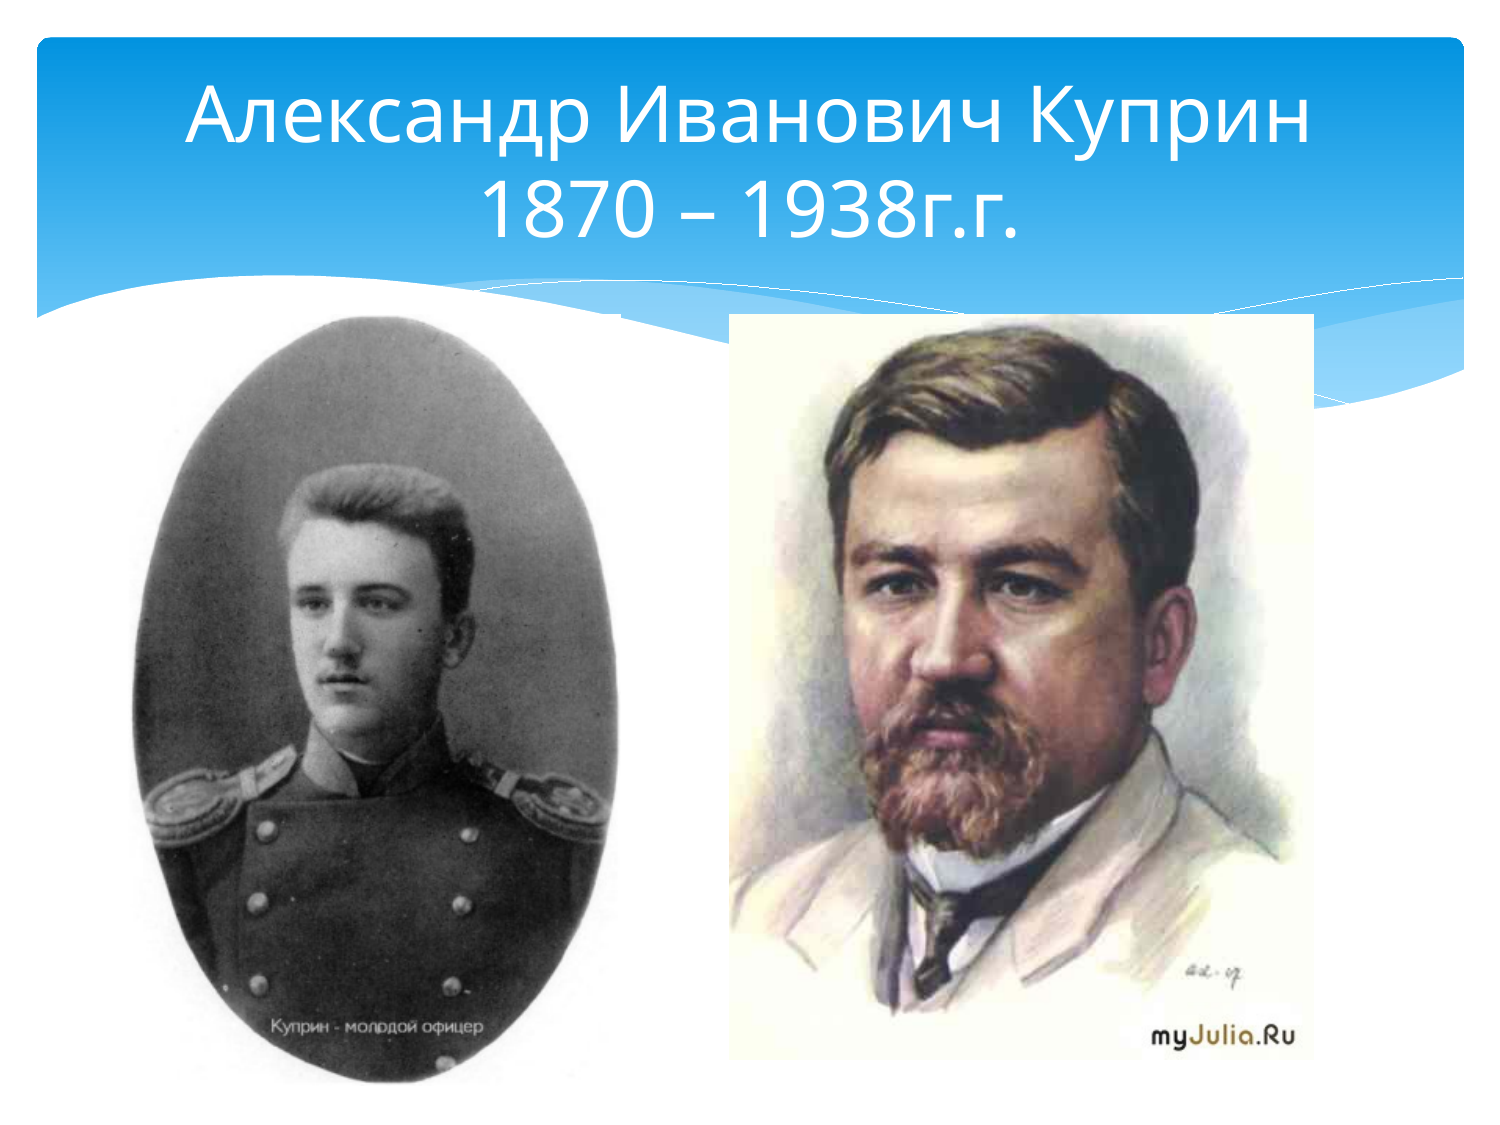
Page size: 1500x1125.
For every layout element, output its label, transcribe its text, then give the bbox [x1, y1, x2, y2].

title Александр Иванович Куприн 1870 – 1938г.г. [75, 55, 1425, 261]
picture [128, 314, 621, 1087]
picture [729, 314, 1314, 1060]
